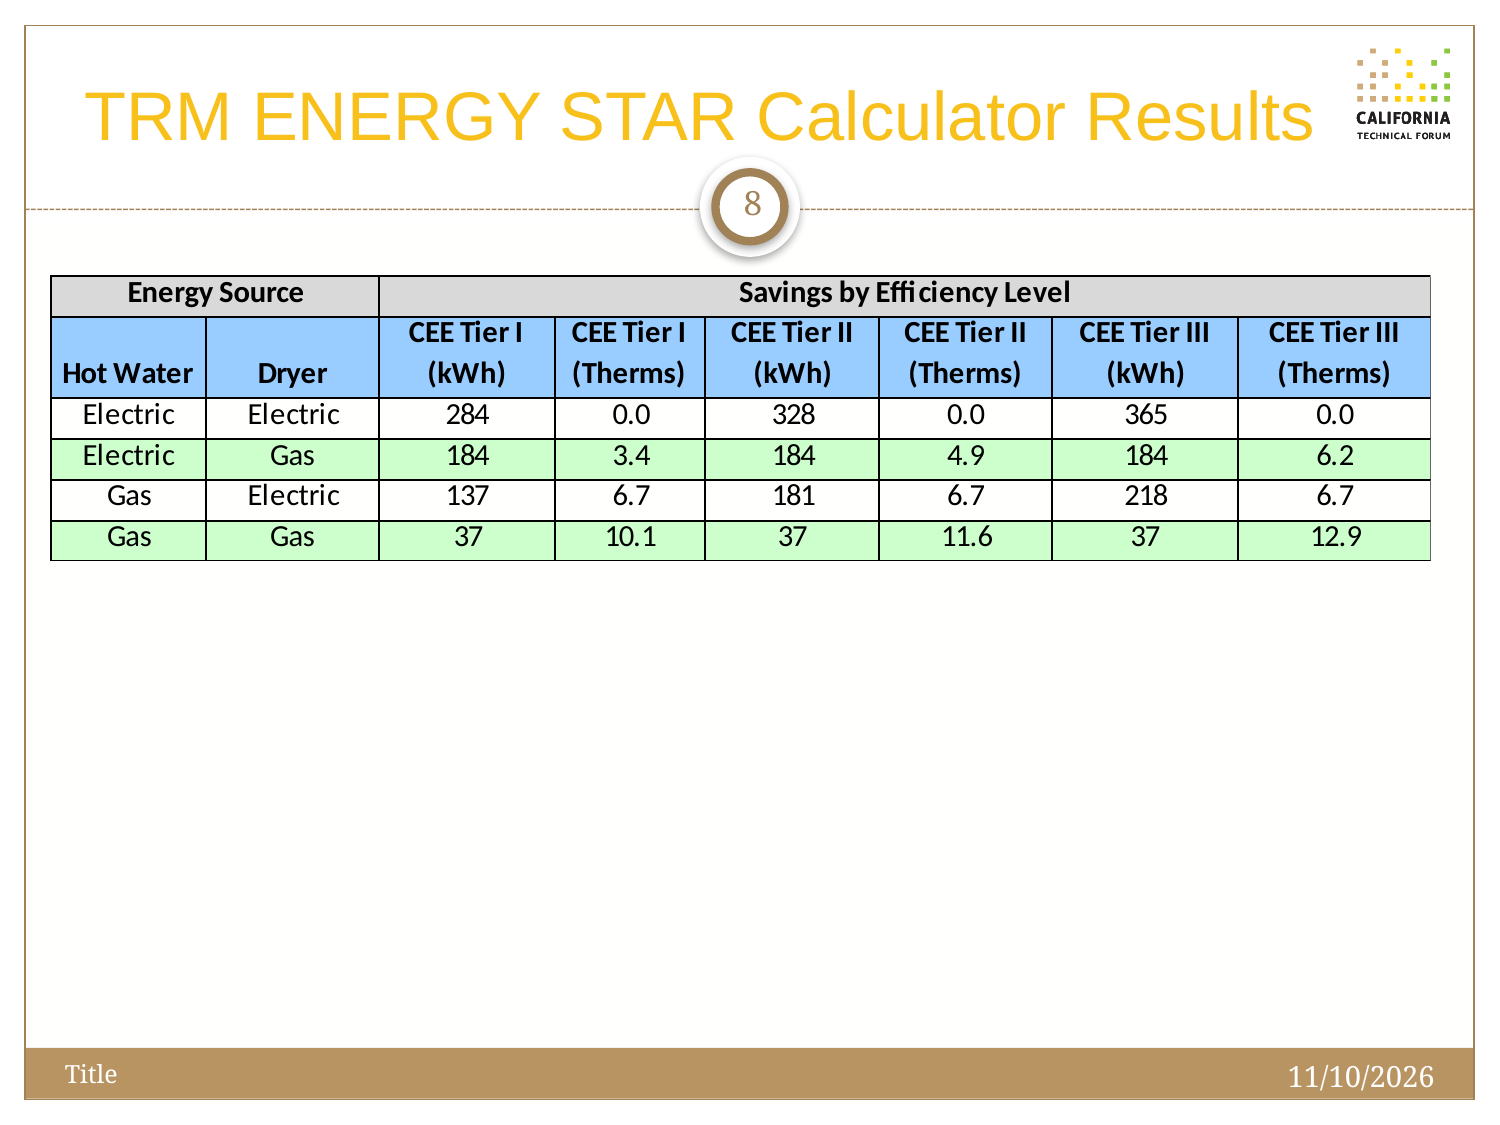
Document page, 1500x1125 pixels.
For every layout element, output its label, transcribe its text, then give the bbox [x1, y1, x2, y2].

picture [49, 274, 1433, 563]
slide_number 8 [715, 168, 791, 241]
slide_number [950, 1050, 1450, 1111]
footer Title [50, 1051, 638, 1112]
title TRM ENERGY STAR Calculator Results [0, 37, 1400, 162]
picture [1299, 24, 1500, 163]
